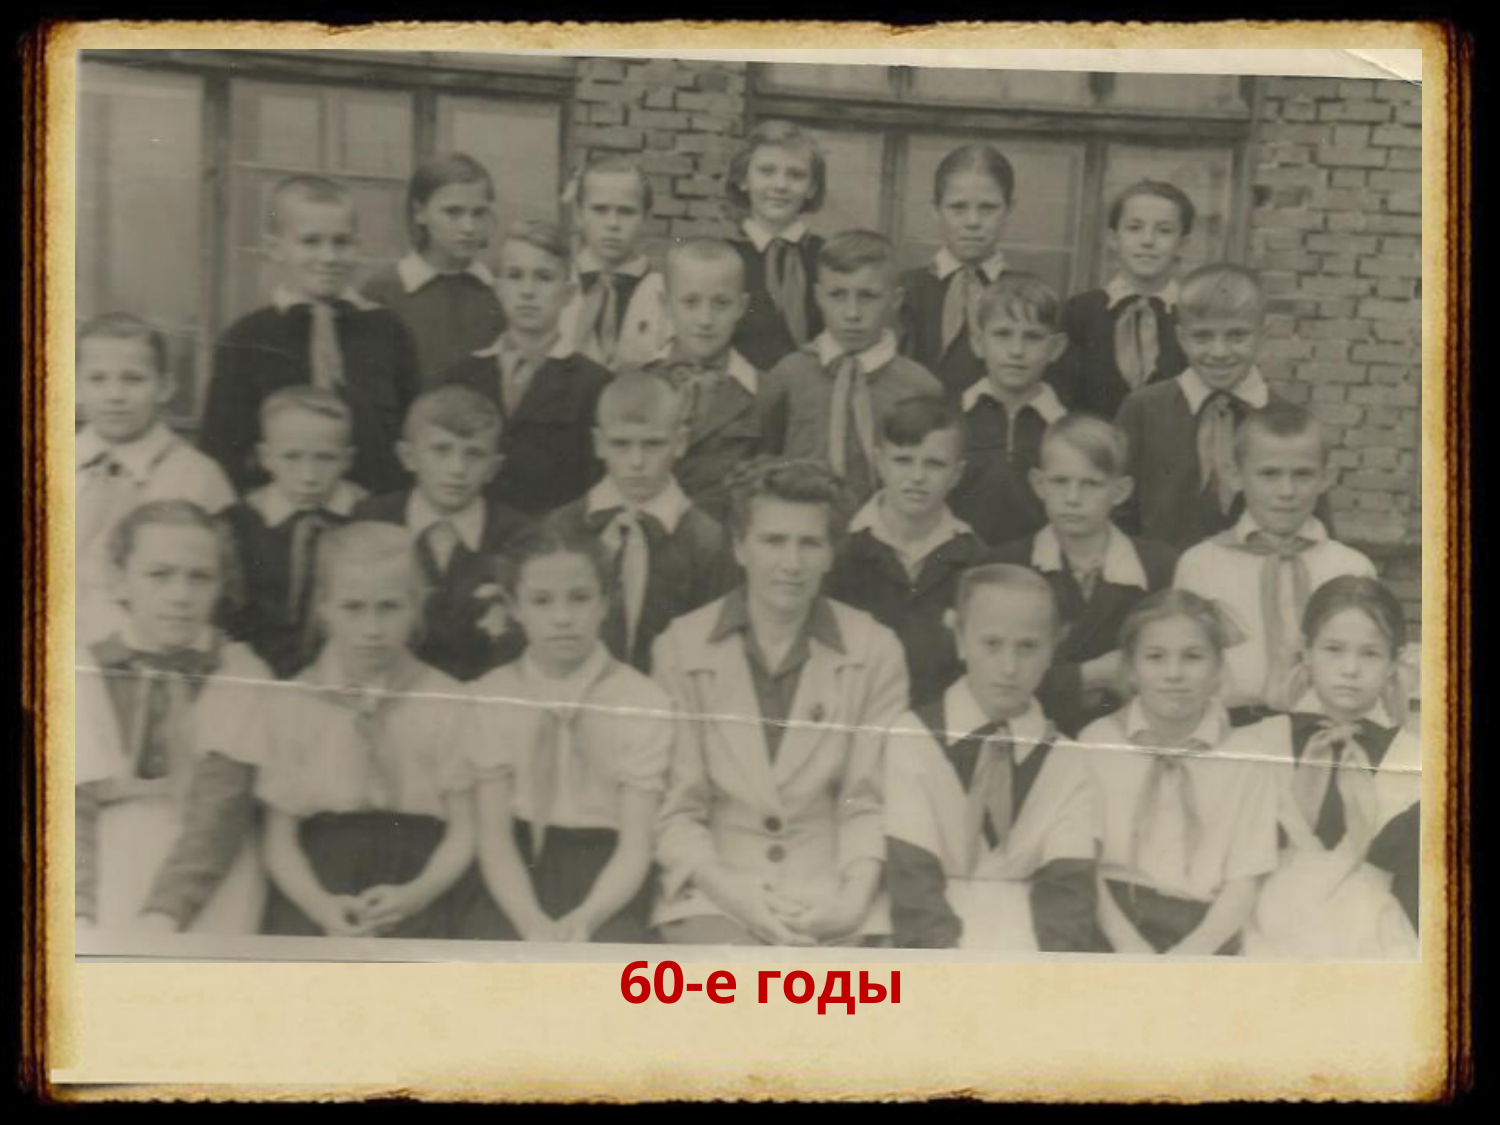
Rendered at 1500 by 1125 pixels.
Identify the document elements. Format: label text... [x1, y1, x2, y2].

picture [0, 0, 1500, 1125]
text_box 60-е годы [499, 971, 1025, 1023]
